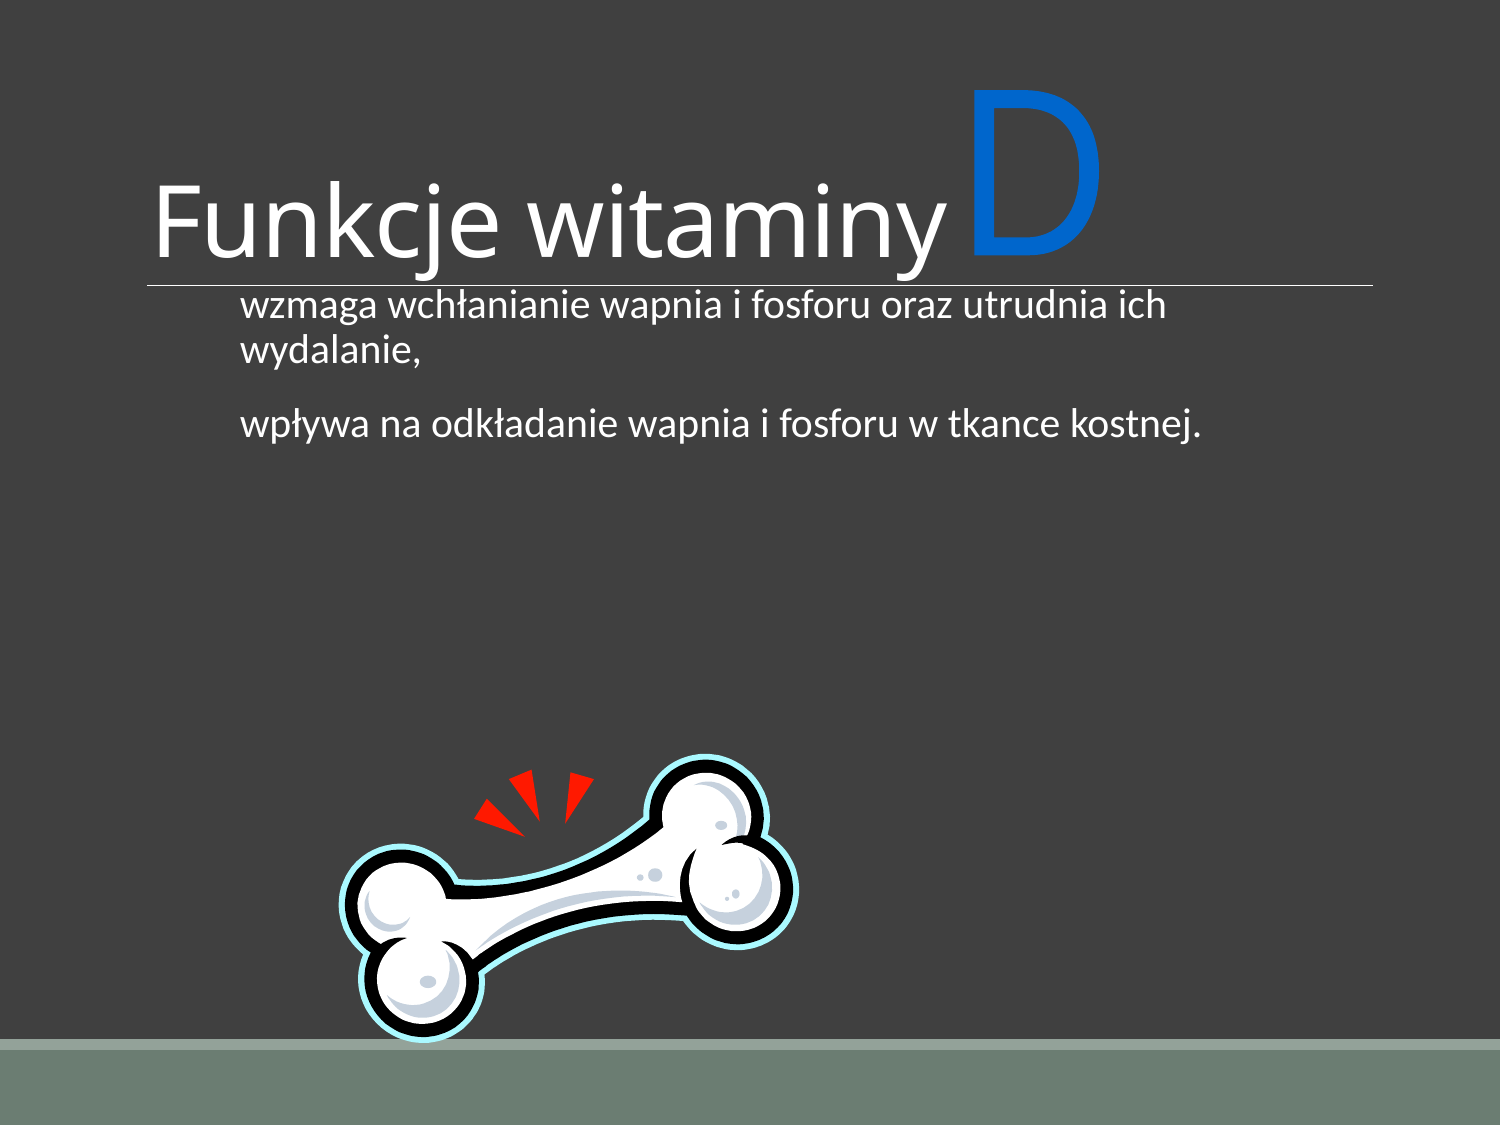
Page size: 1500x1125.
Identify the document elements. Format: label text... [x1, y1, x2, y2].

picture [335, 750, 802, 1046]
list wzmaga wchłanianie wapnia i fosforu oraz utrudnia ich wydalanie, wpływa na odkładanie wapnia i fosforu w tkance kostnej. [224, 275, 1341, 950]
title Funkcje witaminy [135, 47, 1373, 285]
